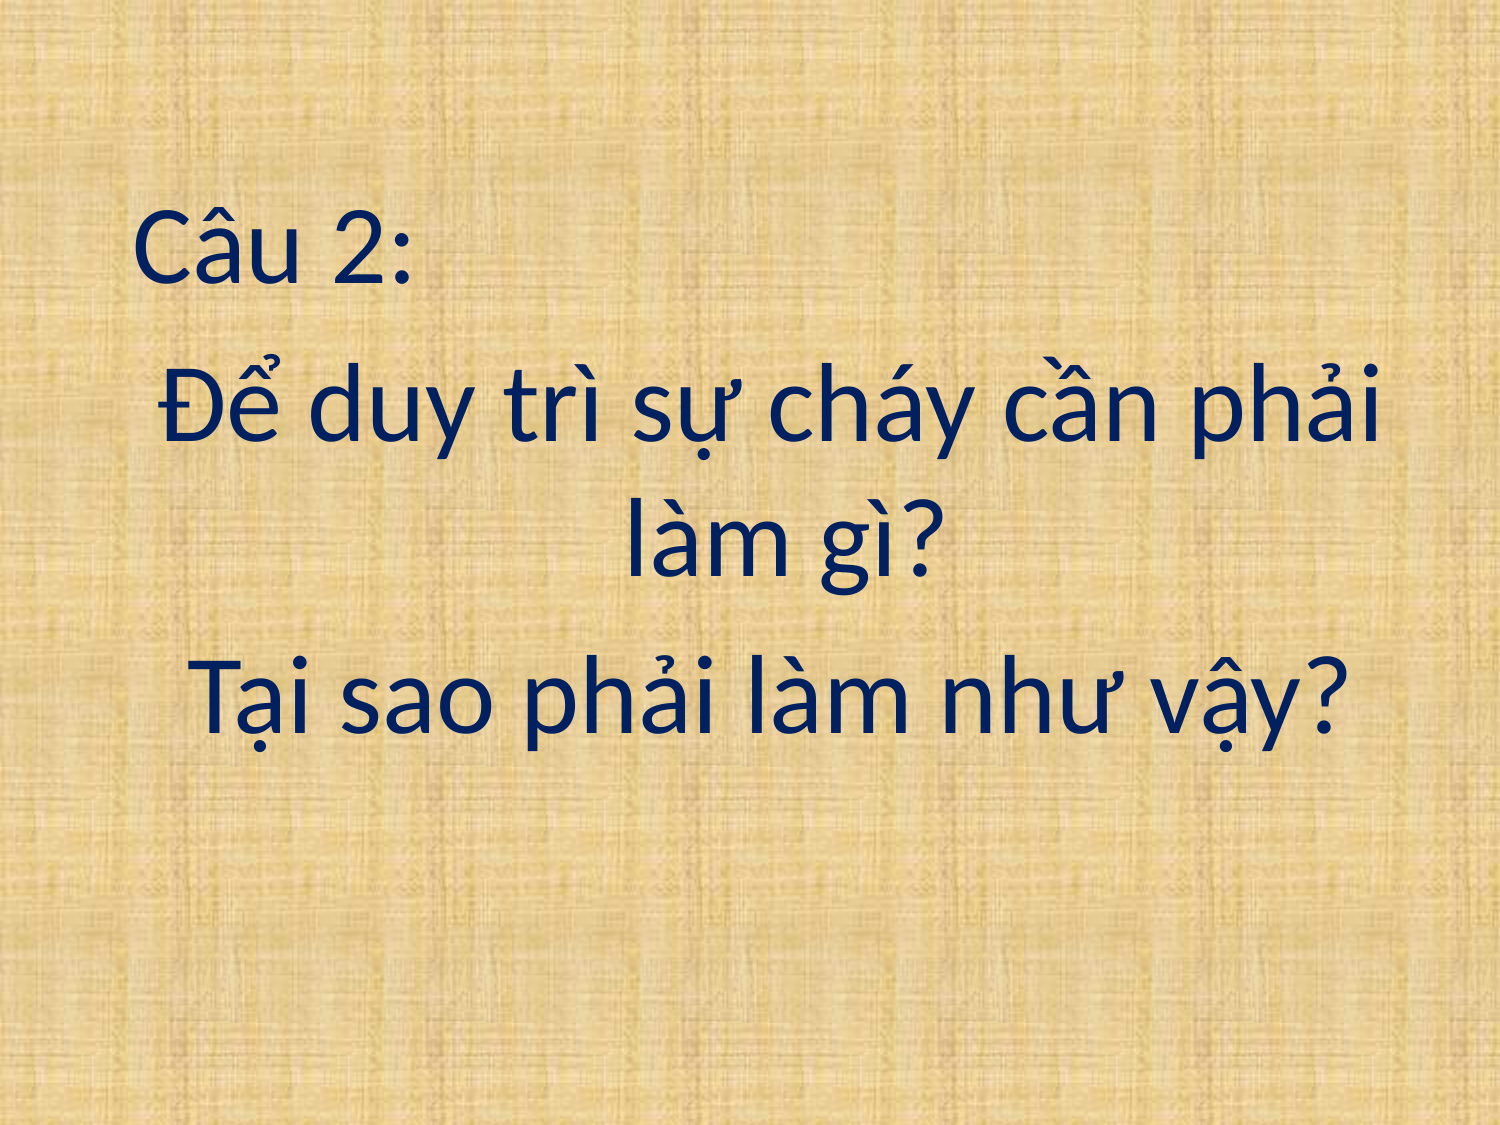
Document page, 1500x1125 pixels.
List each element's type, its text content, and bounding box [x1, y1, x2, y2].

picture [0, 0, 1500, 1125]
list Câu 2: Để duy trì sự cháy cần phải làm gì? Tại sao phải làm như vậy? [117, 164, 1425, 903]
